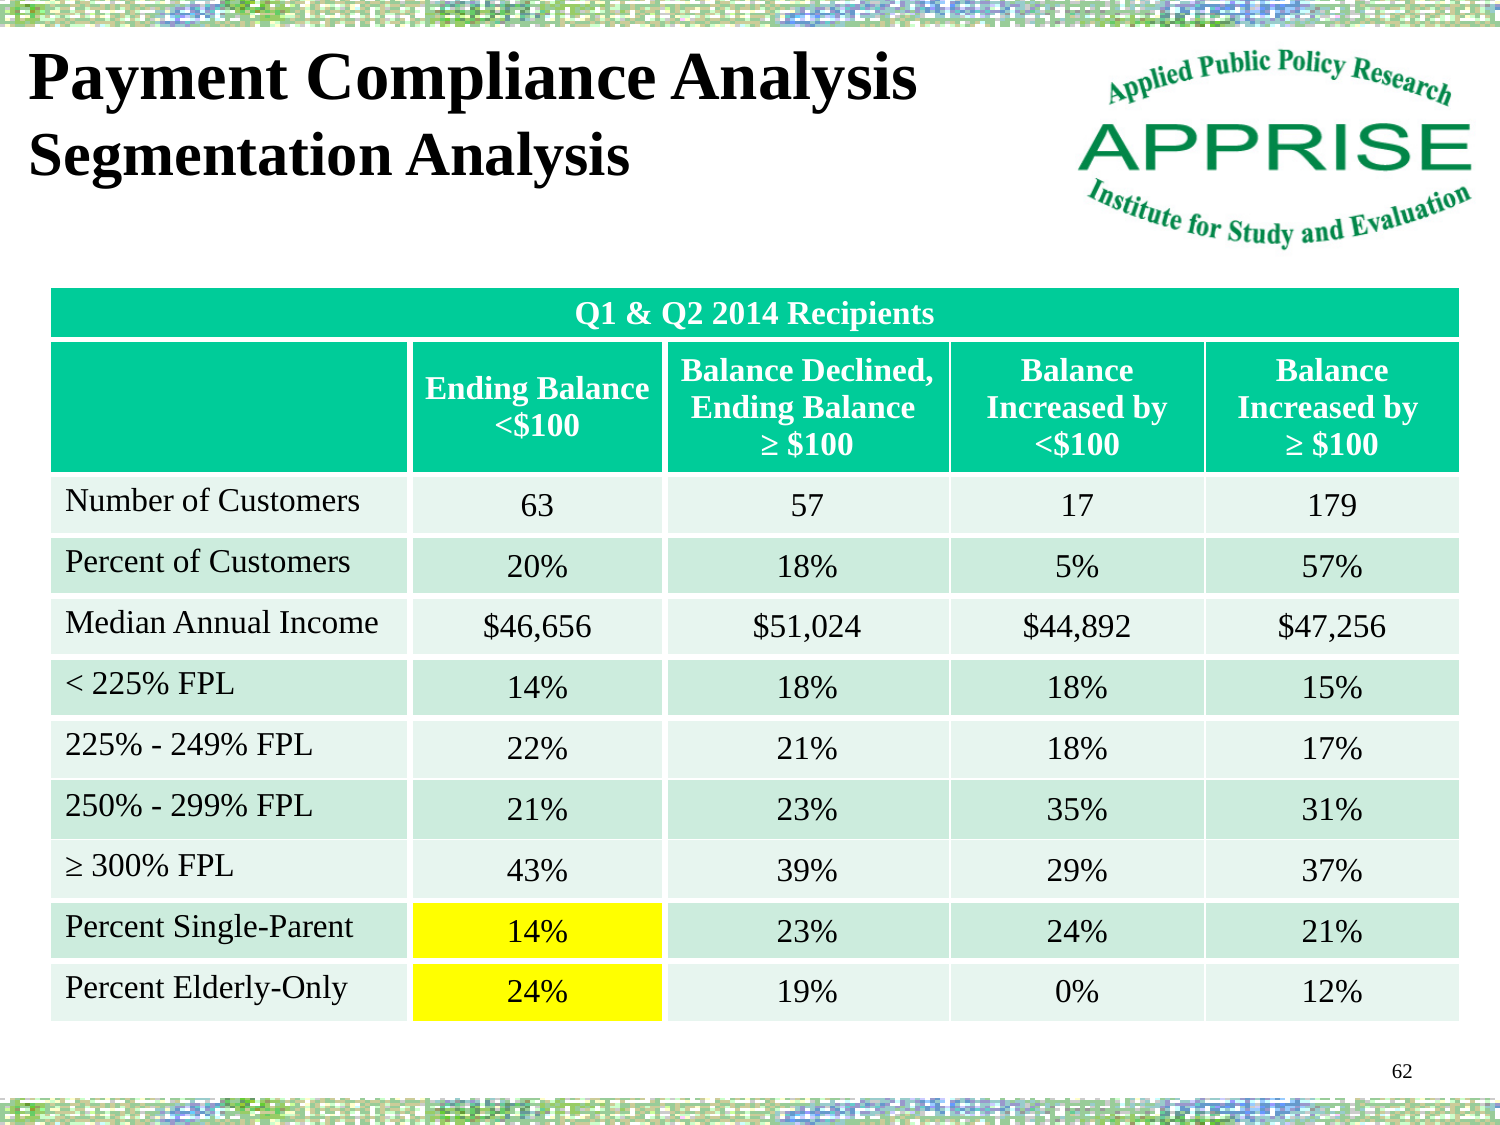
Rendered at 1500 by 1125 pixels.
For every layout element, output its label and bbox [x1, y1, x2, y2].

table_cell [668, 964, 949, 1021]
table_cell [51, 964, 407, 1021]
table_cell [1206, 660, 1459, 715]
table_cell [1206, 780, 1459, 839]
table_cell [668, 780, 949, 839]
table_cell [951, 599, 1204, 654]
table_cell [951, 477, 1204, 533]
table_cell [51, 780, 407, 839]
slide_number [1363, 1050, 1429, 1098]
table_cell [413, 599, 662, 654]
table_cell [668, 342, 949, 472]
table_cell [413, 721, 662, 778]
table_cell [413, 342, 662, 472]
picture [0, 1098, 1500, 1125]
table_cell [51, 538, 407, 593]
table_cell [413, 660, 662, 715]
table_cell [1206, 477, 1459, 533]
table_header [51, 288, 1459, 337]
table_cell [951, 342, 1204, 472]
table_cell [951, 840, 1204, 898]
table_cell [51, 660, 407, 715]
table_cell [413, 903, 662, 958]
table_cell [951, 538, 1204, 593]
table_cell [668, 903, 949, 958]
table_cell [668, 599, 949, 654]
table_cell [668, 538, 949, 593]
picture [0, 0, 1500, 276]
table_cell [1206, 538, 1459, 593]
table_cell [51, 721, 407, 778]
table_cell [951, 660, 1204, 715]
table_cell [1206, 964, 1459, 1021]
table_cell [951, 903, 1204, 958]
table_cell [1206, 599, 1459, 654]
title [14, 27, 1049, 203]
table_cell [413, 964, 662, 1021]
table_cell [1206, 342, 1459, 472]
table_cell [413, 840, 662, 898]
table_cell [413, 477, 662, 533]
table_cell [1206, 903, 1459, 958]
table_cell [413, 780, 662, 839]
table_cell [668, 477, 949, 533]
table_cell [51, 599, 407, 654]
table_cell [1206, 840, 1459, 898]
table_cell [51, 840, 407, 898]
table_cell [51, 477, 407, 533]
table_cell [1206, 721, 1459, 778]
table_cell [51, 342, 407, 472]
table_cell [951, 964, 1204, 1021]
table_cell [668, 840, 949, 898]
table_cell [413, 538, 662, 593]
table_cell [951, 780, 1204, 839]
table_cell [668, 721, 949, 778]
table_cell [951, 721, 1204, 778]
table_cell [51, 903, 407, 958]
table_cell [668, 660, 949, 715]
